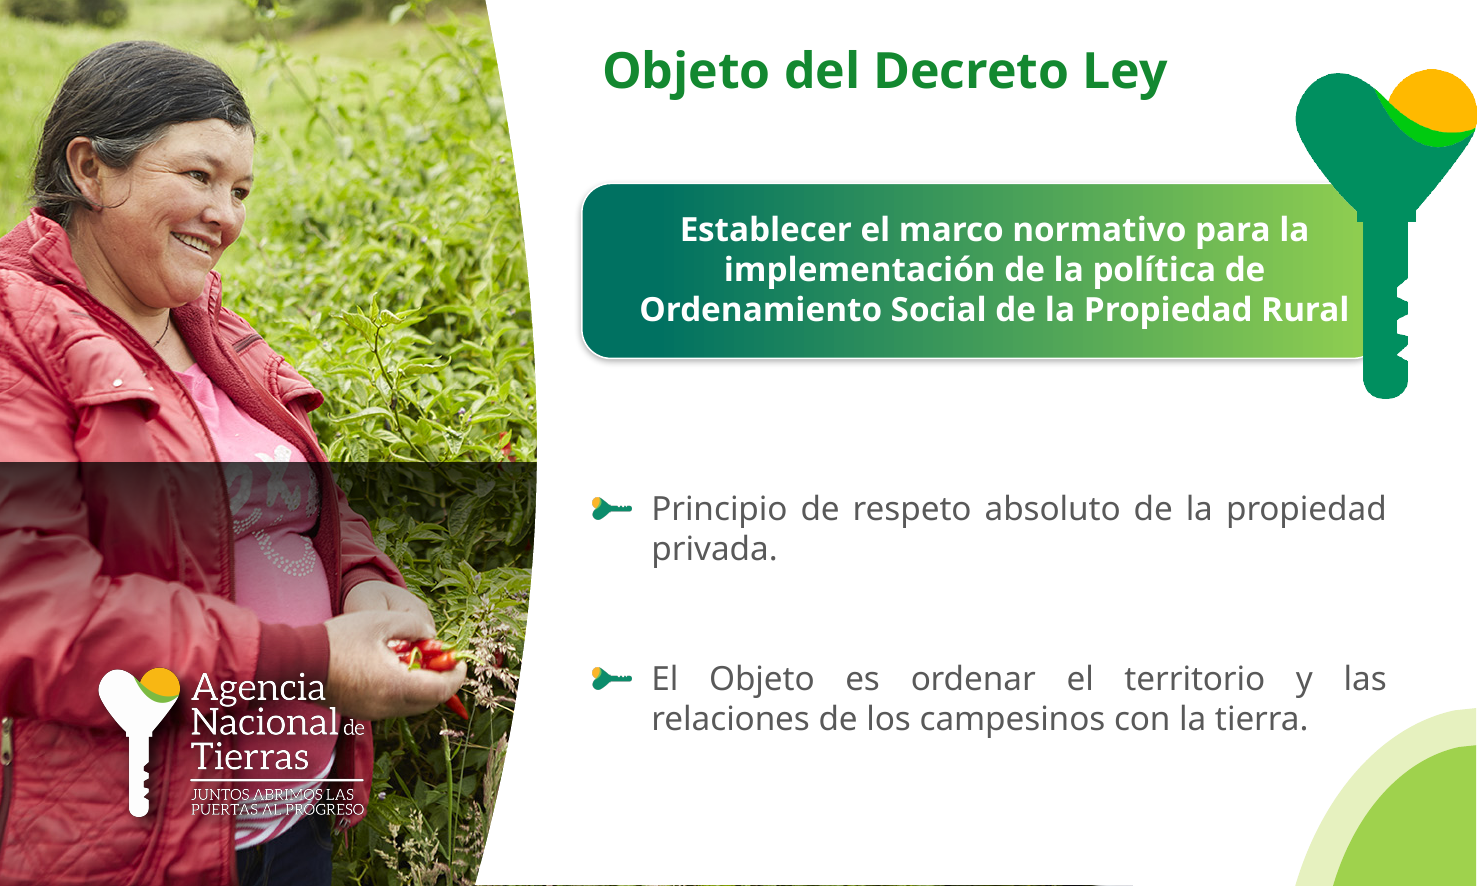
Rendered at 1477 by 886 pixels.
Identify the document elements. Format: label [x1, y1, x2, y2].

text_box [474, 0, 1477, 886]
picture [0, 0, 474, 886]
picture [1282, 54, 1477, 421]
